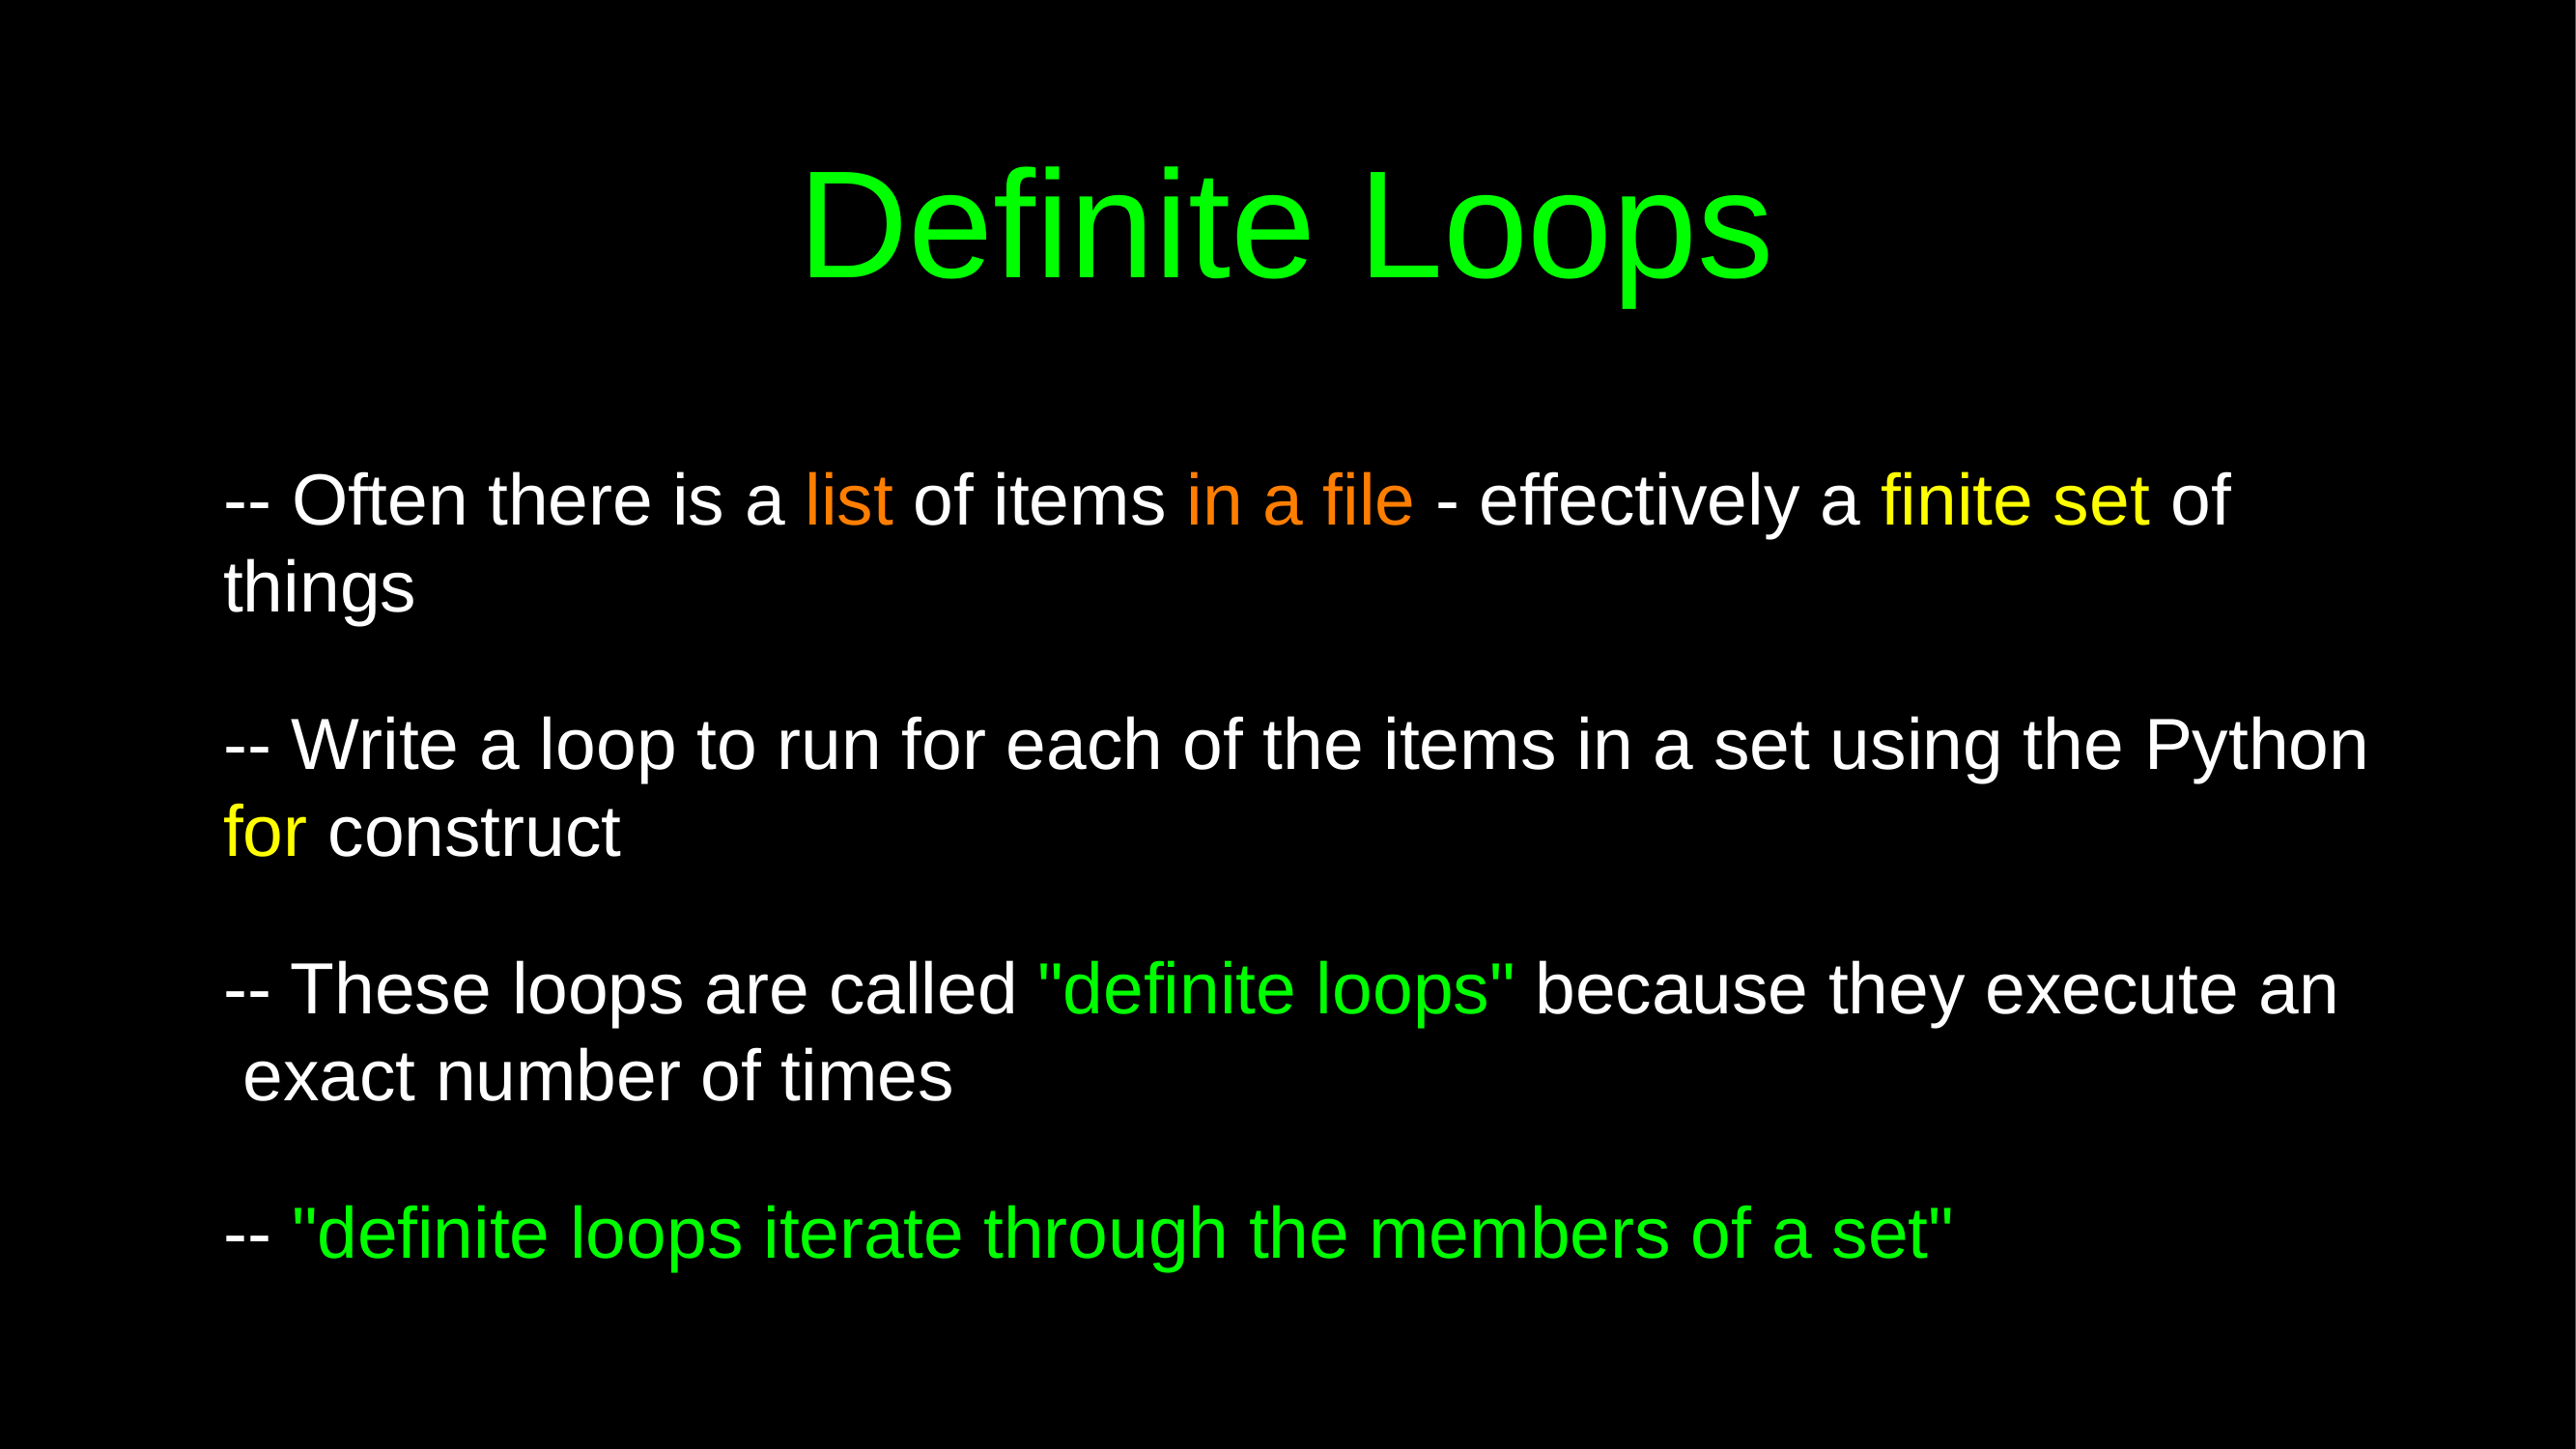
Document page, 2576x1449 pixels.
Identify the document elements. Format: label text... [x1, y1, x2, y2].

text_box -- Often there is a list of items in a file - effectively a finite set of things -- Write a loop to run for each of the items in a set using the Python for construct -- These loops are called "definite loops" because they execute an exact number of times -- "definite loops iterate through the members of a set" [221, 452, 2375, 1273]
title Definite Loops [796, 124, 1778, 367]
